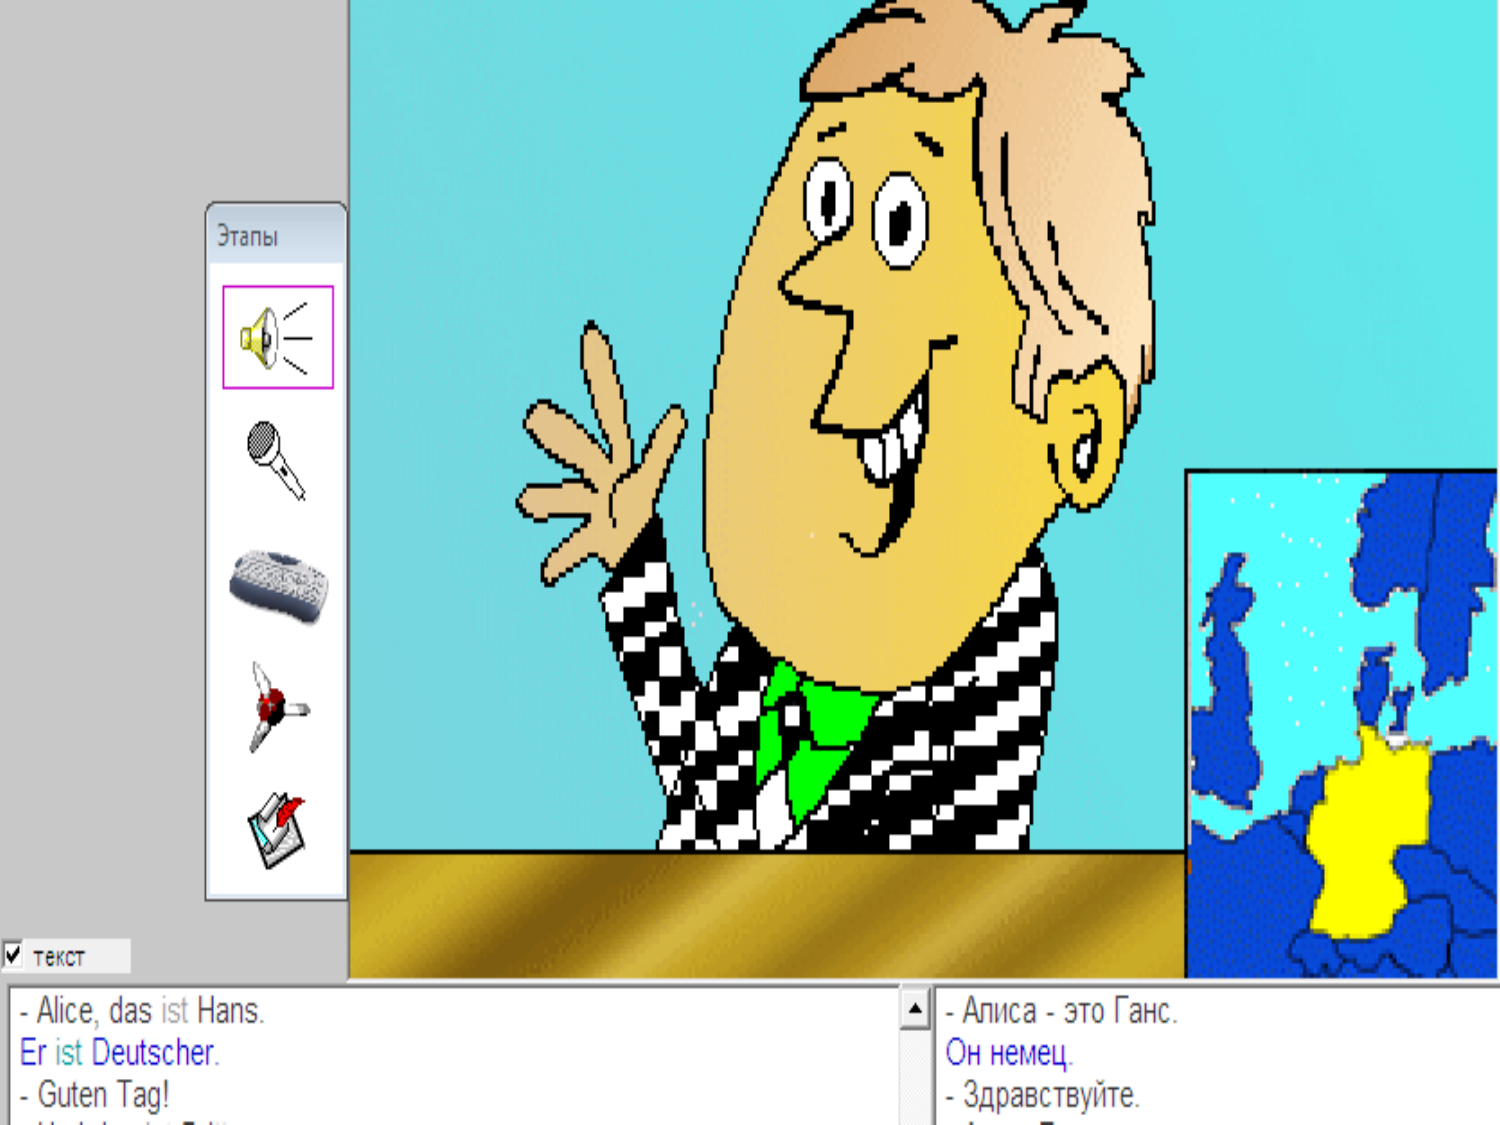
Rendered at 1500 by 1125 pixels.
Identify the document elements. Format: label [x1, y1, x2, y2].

list [0, 0, 1500, 1125]
